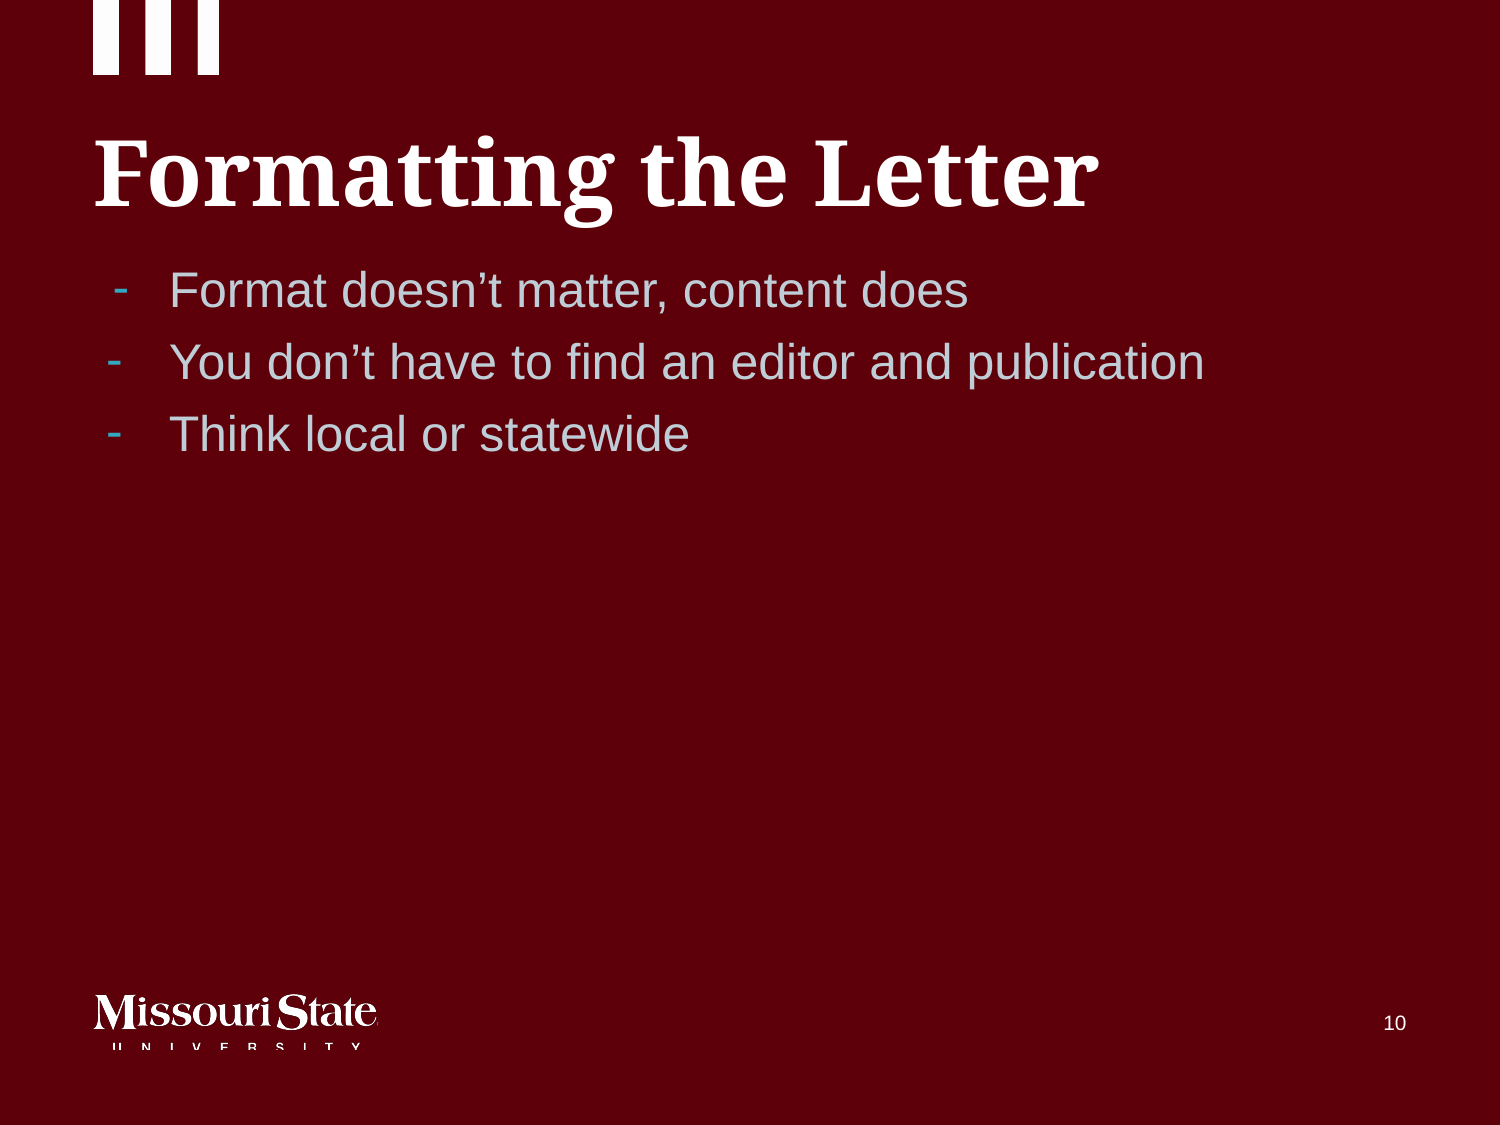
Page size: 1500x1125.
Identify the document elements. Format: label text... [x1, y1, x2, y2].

list Format doesn’t matter, content does You don’t have to find an editor and publication Think local or statewide [93, 245, 1407, 846]
picture [93, 0, 219, 75]
picture [93, 994, 379, 1050]
title Formatting the Letter [93, 112, 1407, 225]
slide_number ‹#› [1331, 994, 1407, 1050]
